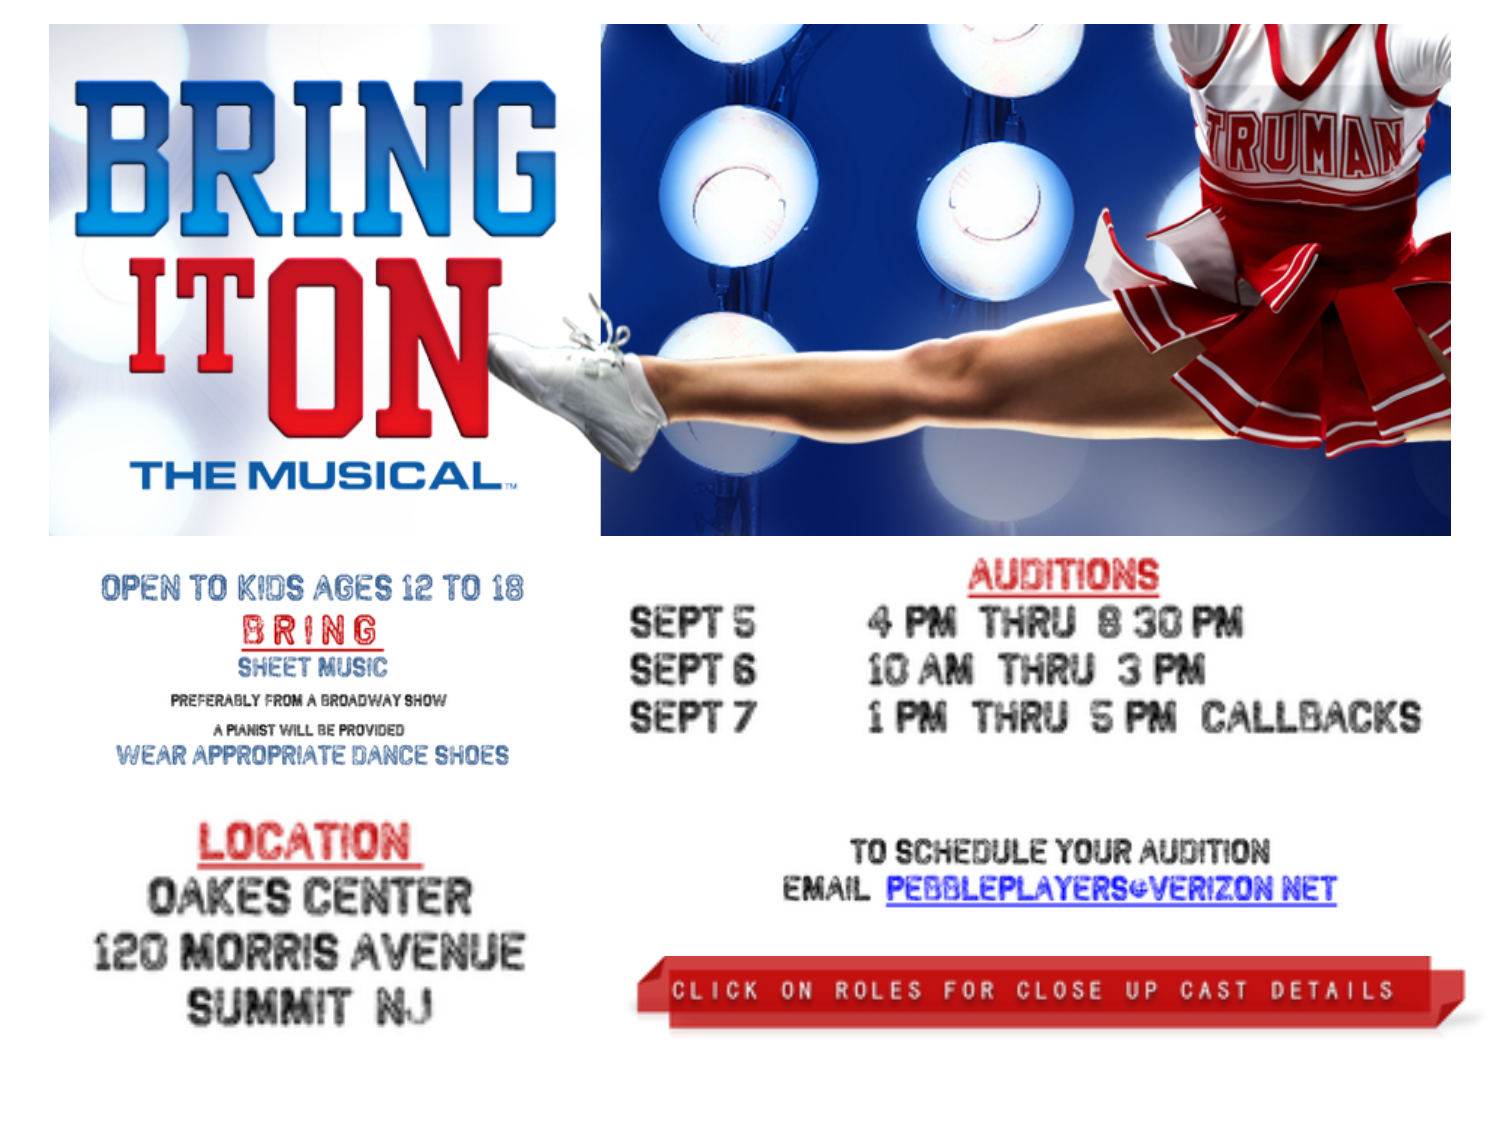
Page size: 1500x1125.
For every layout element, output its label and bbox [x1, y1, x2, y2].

picture [714, 812, 1355, 920]
picture [98, 568, 527, 772]
picture [59, 812, 566, 1044]
picture [614, 955, 1500, 1044]
picture [48, 24, 1451, 537]
picture [622, 551, 1447, 773]
